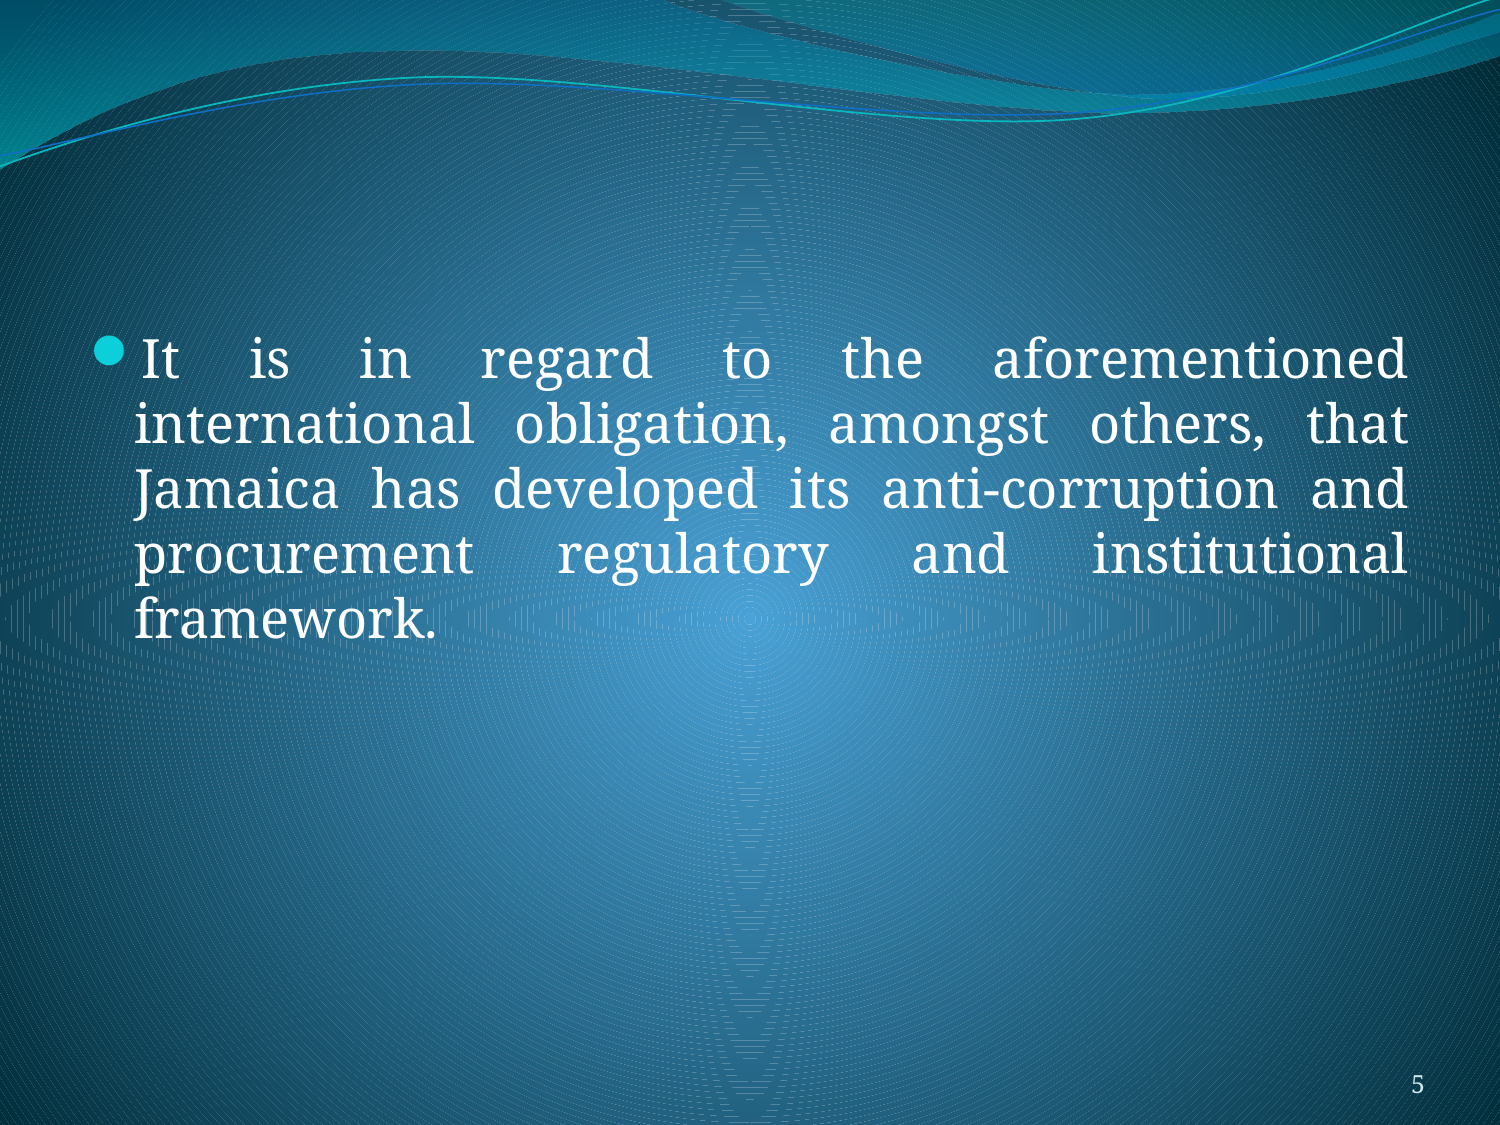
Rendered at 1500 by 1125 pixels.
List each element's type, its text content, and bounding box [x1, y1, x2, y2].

slide_number 5 [1299, 1042, 1425, 1103]
list It is in regard to the aforementioned international obligation, amongst others, that Jamaica has developed its anti-corruption and procurement regulatory and institutional framework. [75, 317, 1425, 1038]
